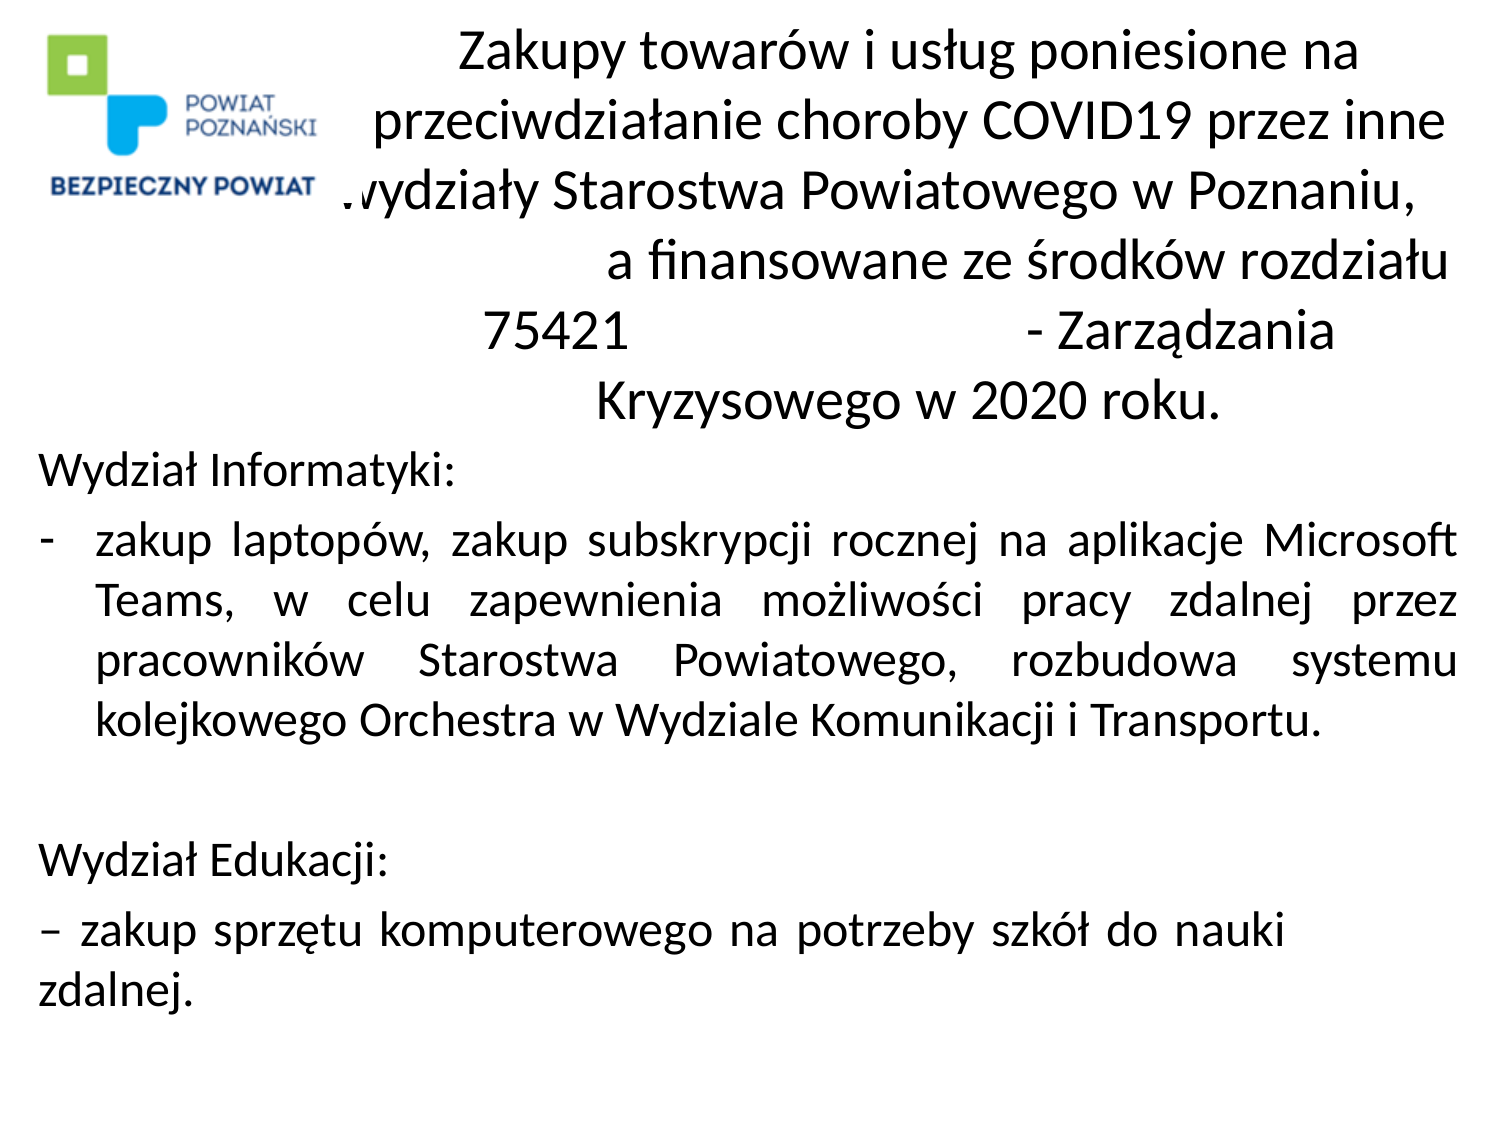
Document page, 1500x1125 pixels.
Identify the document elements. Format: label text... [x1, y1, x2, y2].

text_box Zakupy towarów i usług poniesione na przeciwdziałanie choroby COVID19 przez inne wydziały Starostwa Powiatowego w Poznaniu, a finansowane ze środków rozdziału 75421 - Zarządzania Kryzysowego w 2020 roku. [319, 3, 1500, 439]
picture [0, 29, 363, 203]
list Wydział Informatyki: zakup laptopów, zakup subskrypcji rocznej na aplikacje Microsoft Teams, w celu zapewnienia możliwości pracy zdalnej przez pracowników Starostwa Powiatowego, rozbudowa systemu kolejkowego Orchestra w Wydziale Komunikacji i Transportu. Wydział Edukacji: – zakup sprzętu komputerowego na potrzeby szkół do nauki zdalnej. [24, 429, 1474, 1125]
